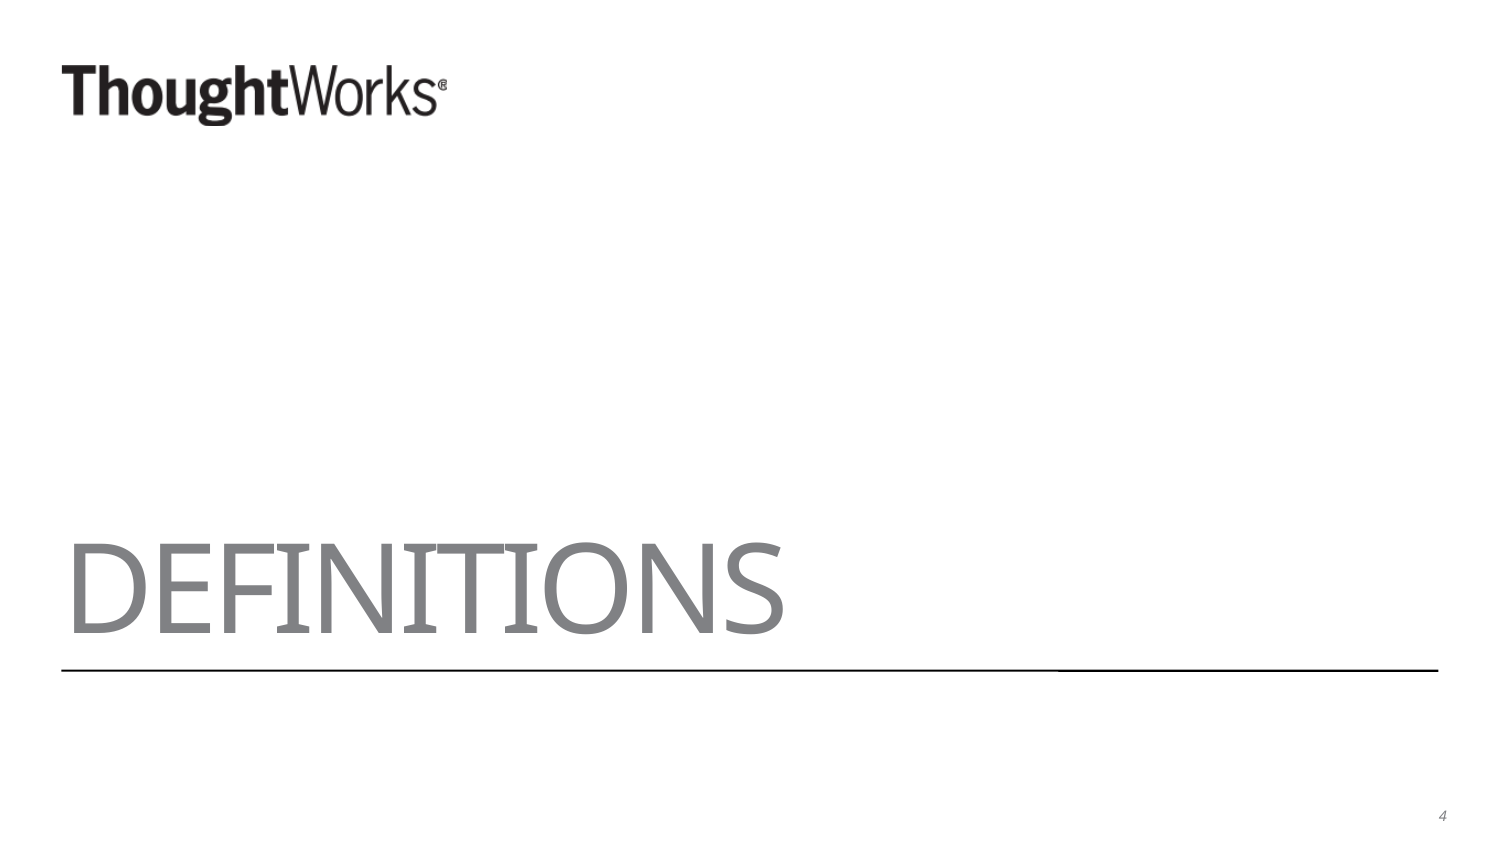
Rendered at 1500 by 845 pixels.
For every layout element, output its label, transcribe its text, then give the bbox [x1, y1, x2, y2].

slide_number 4 [1425, 801, 1457, 827]
title Definitions [62, 165, 1438, 655]
